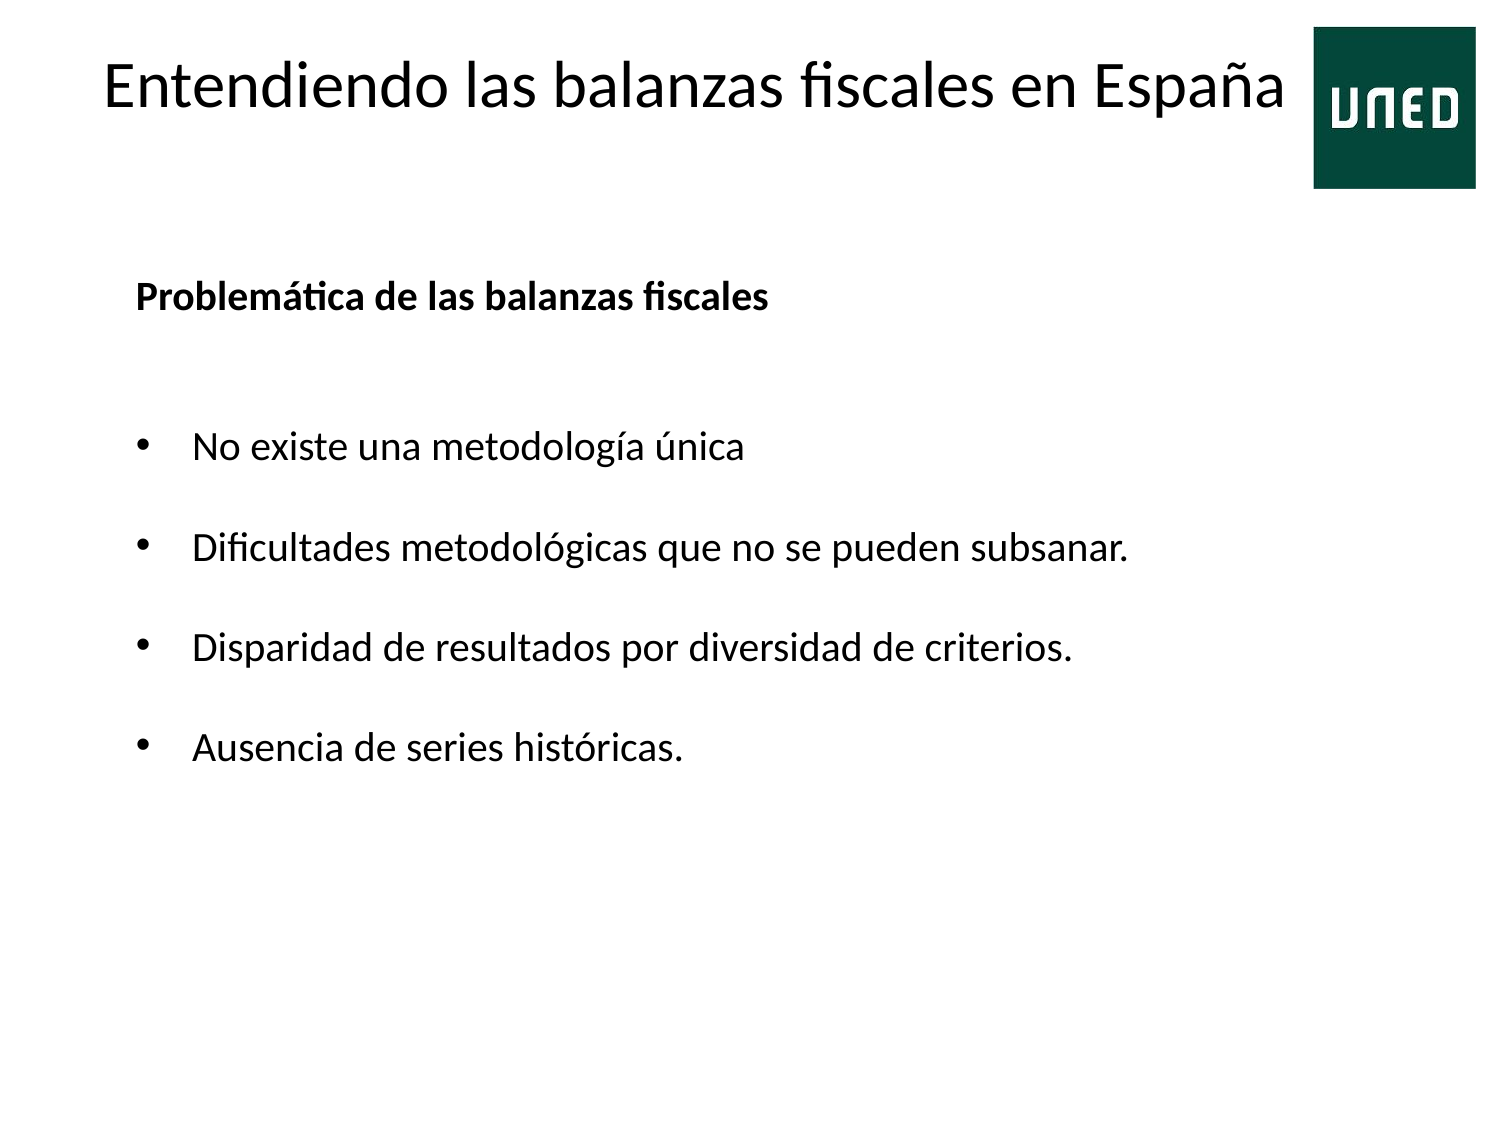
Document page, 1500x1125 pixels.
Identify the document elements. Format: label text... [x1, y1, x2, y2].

text_box Problemática de las balanzas fiscales No existe una metodología única Dificultades metodológicas que no se pueden subsanar. Disparidad de resultados por diversidad de criterios. Ausencia de series históricas. [121, 261, 1394, 1125]
picture [1313, 25, 1477, 189]
title [38, 26, 1311, 129]
text_box Entendiendo las balanzas fiscales en España [89, 33, 1302, 129]
